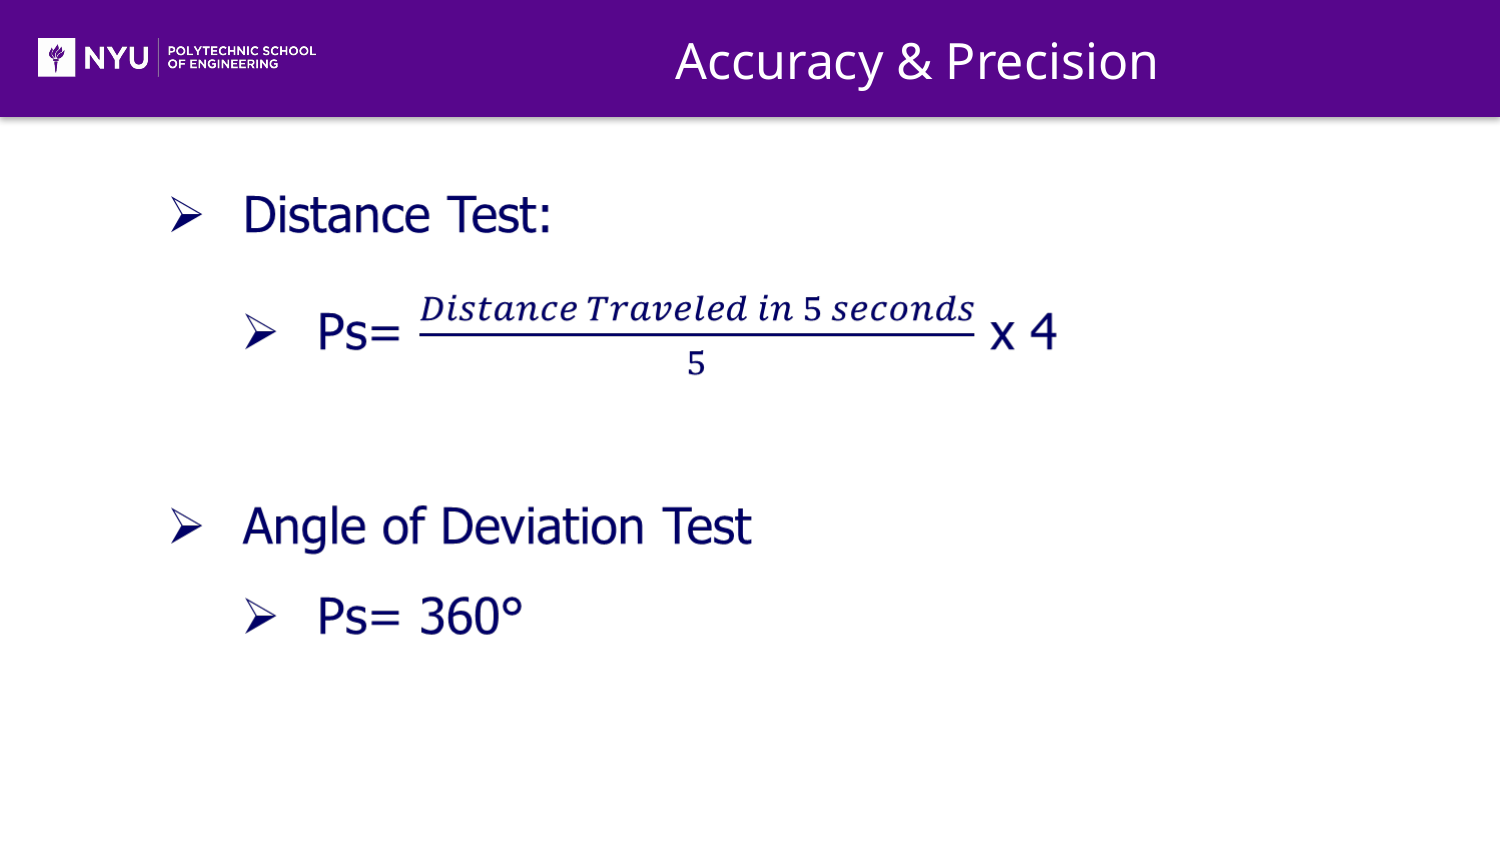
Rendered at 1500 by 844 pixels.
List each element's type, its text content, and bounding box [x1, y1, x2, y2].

list Accuracy & Precision [372, 37, 1463, 81]
picture [38, 38, 316, 77]
text_box [152, 157, 1355, 844]
